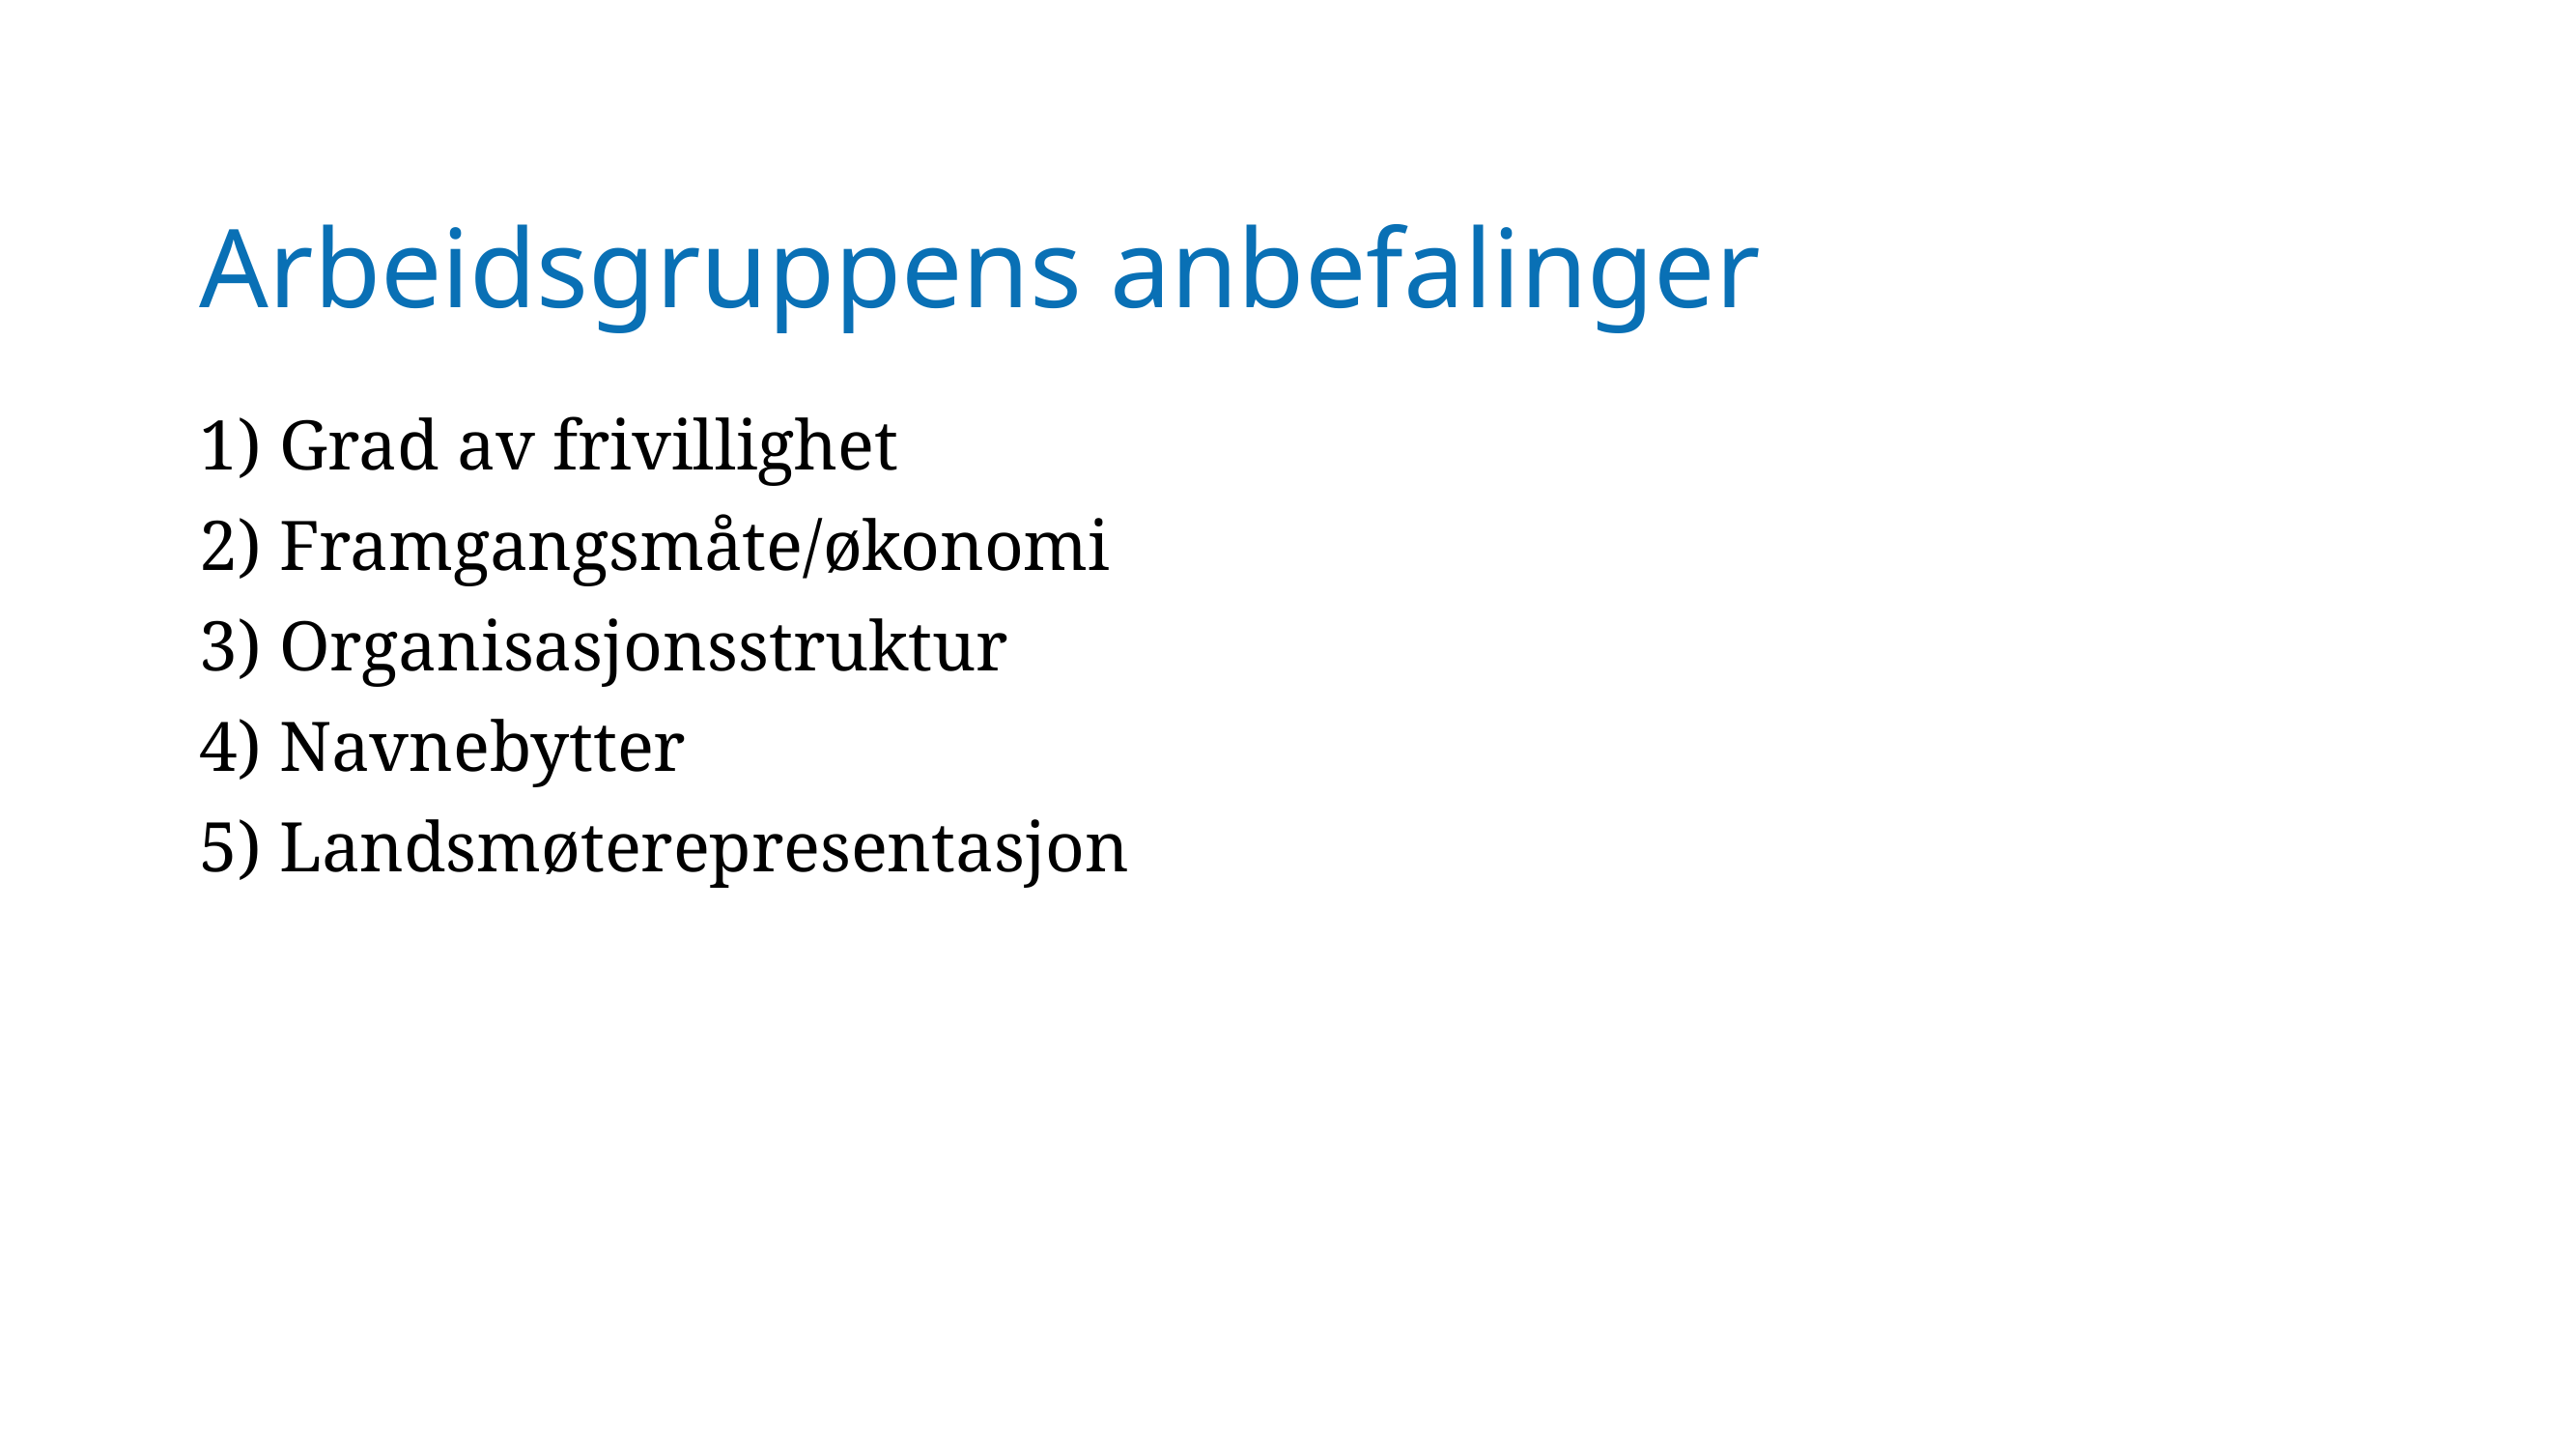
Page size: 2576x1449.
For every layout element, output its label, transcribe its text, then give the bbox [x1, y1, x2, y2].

list 1) Grad av frivillighet 2) Framgangsmåte/økonomi 3) Organisasjonsstruktur 4) Navnebytter 5) Landsmøterepresentasjon [199, 411, 2396, 1278]
title Arbeidsgruppens anbefalinger [199, 45, 2396, 331]
